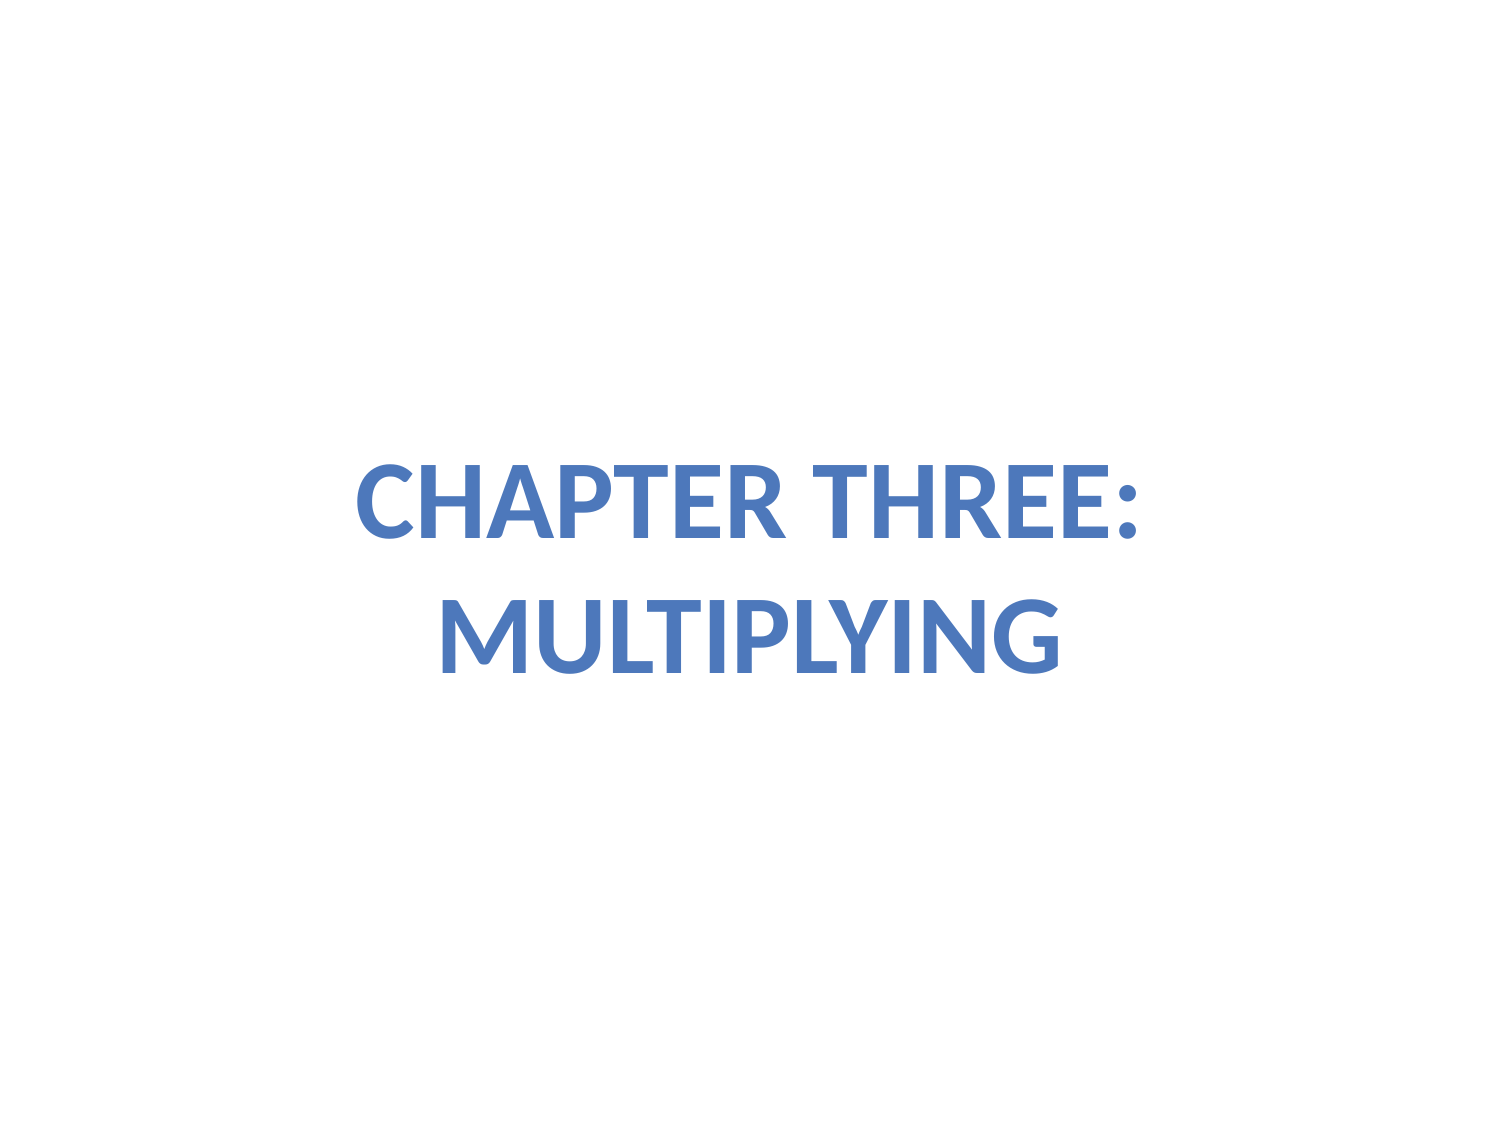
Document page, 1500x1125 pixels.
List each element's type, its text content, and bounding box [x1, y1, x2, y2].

text_box Chapter Three: Multiplying [340, 418, 1160, 704]
